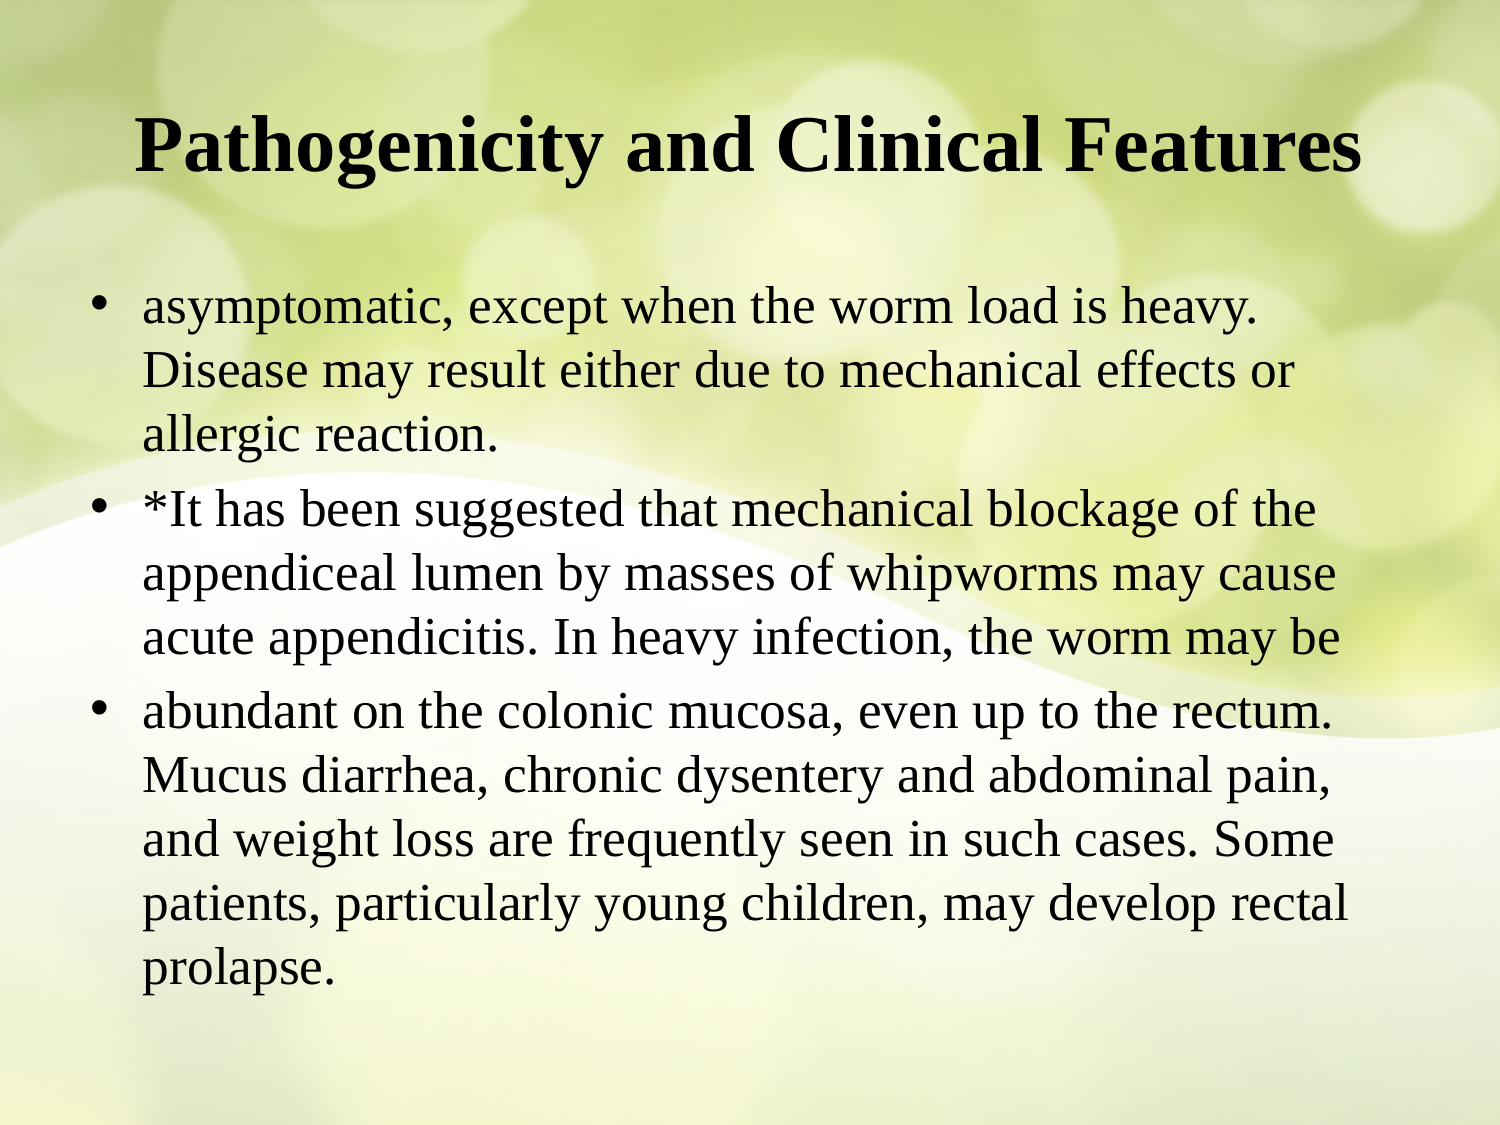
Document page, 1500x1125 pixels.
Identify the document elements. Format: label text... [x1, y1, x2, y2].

title Pathogenicity and Clinical Features [75, 45, 1425, 233]
list asymptomatic, except when the worm load is heavy. Disease may result either due to mechanical effects or allergic reaction. *It has been suggested that mechanical blockage of the appendiceal lumen by masses of whipworms may cause acute appendicitis. In heavy infection, the worm may be abundant on the colonic mucosa, even up to the rectum. Mucus diarrhea, chronic dysentery and abdominal pain, and weight loss are frequently seen in such cases. Some patients, particularly young children, may develop rectal prolapse. [75, 262, 1425, 1005]
